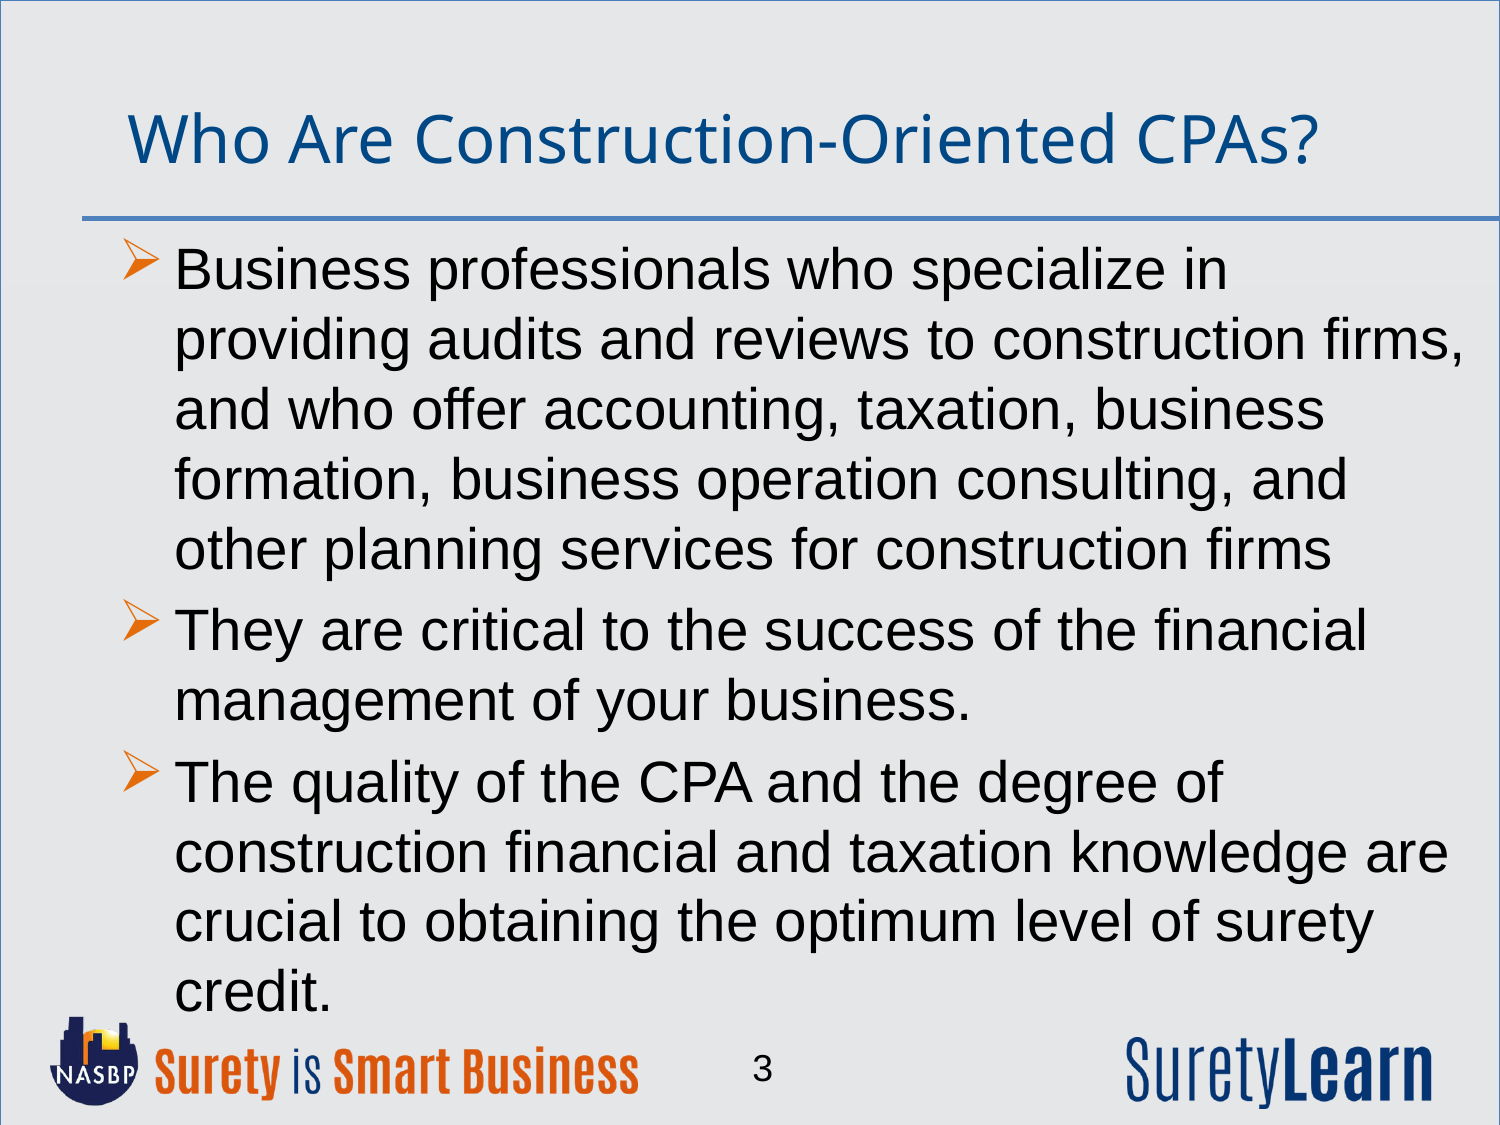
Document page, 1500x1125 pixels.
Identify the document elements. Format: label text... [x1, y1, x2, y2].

picture [48, 1072, 638, 1125]
text_box 3 [737, 1072, 789, 1097]
text_box Business professionals who specialize in providing audits and reviews to construction firms, and who offer accounting, taxation, business formation, business operation consulting, and other planning services for construction firms They are critical to the success of the financial management of your business. The quality of the CPA and the degree of construction financial and taxation knowledge are crucial to obtaining the optimum level of surety credit. [38, 223, 1488, 1072]
picture [1125, 1072, 1432, 1109]
text_box Who Are Construction-Oriented CPAs? [112, 55, 1437, 217]
